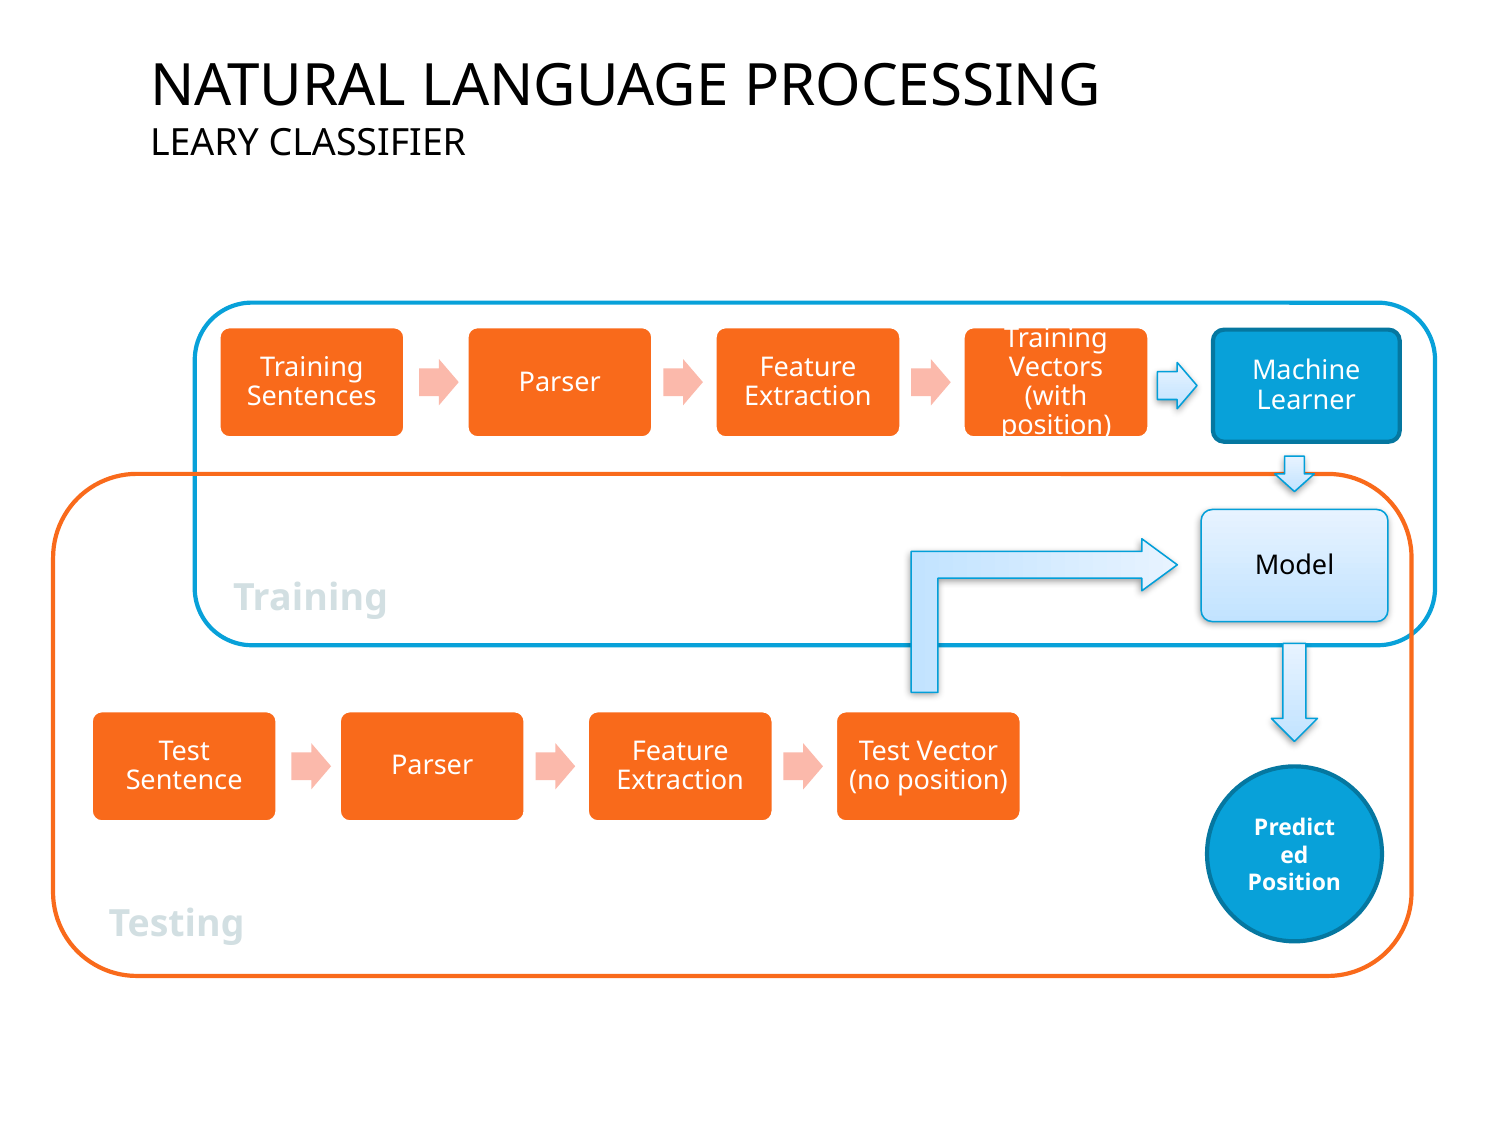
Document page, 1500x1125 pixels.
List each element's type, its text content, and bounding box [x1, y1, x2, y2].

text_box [52, 302, 1436, 977]
title Natural Language Processing Leary Classifier [135, 60, 1369, 150]
